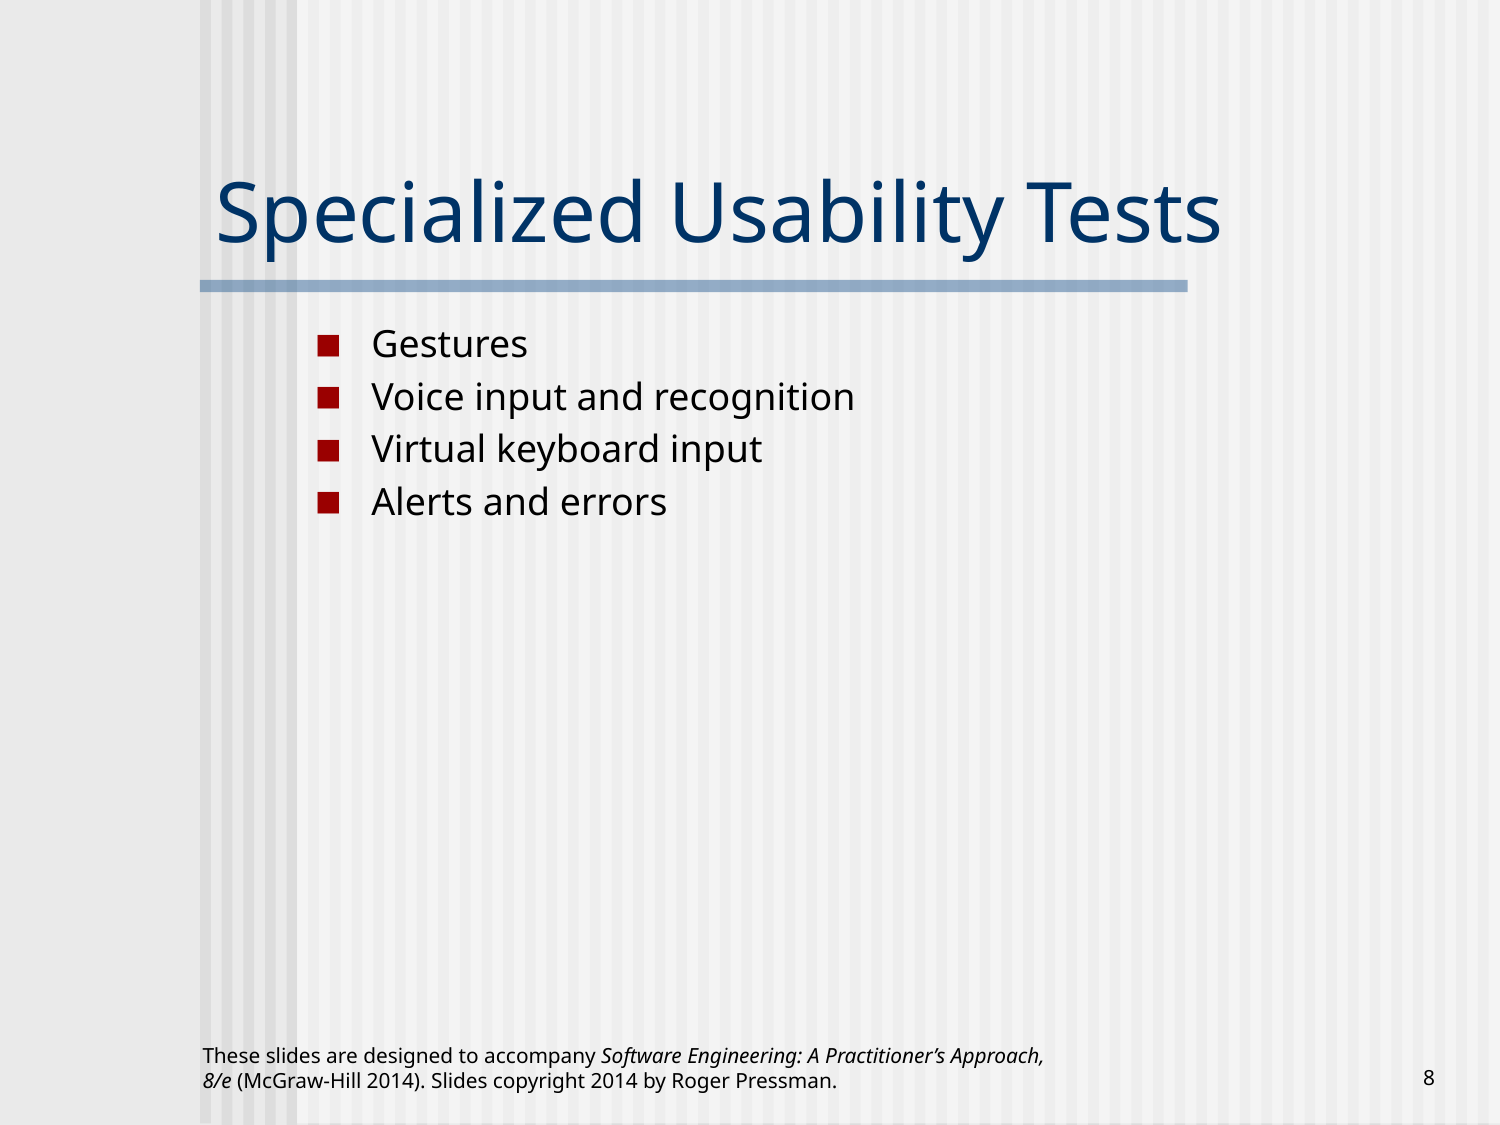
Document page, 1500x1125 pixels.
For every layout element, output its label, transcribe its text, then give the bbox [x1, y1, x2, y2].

list Gestures Voice input and recognition Virtual keyboard input Alerts and errors [300, 312, 1438, 1000]
title Specialized Usability Tests [200, 162, 1300, 267]
text_box ‹#› [1237, 1024, 1450, 1100]
text_box These slides are designed to accompany Software Engineering: A Practitioner’s Approach, 8/e (McGraw-Hill 2014). Slides copyright 2014 by Roger Pressman. [187, 1024, 1088, 1100]
